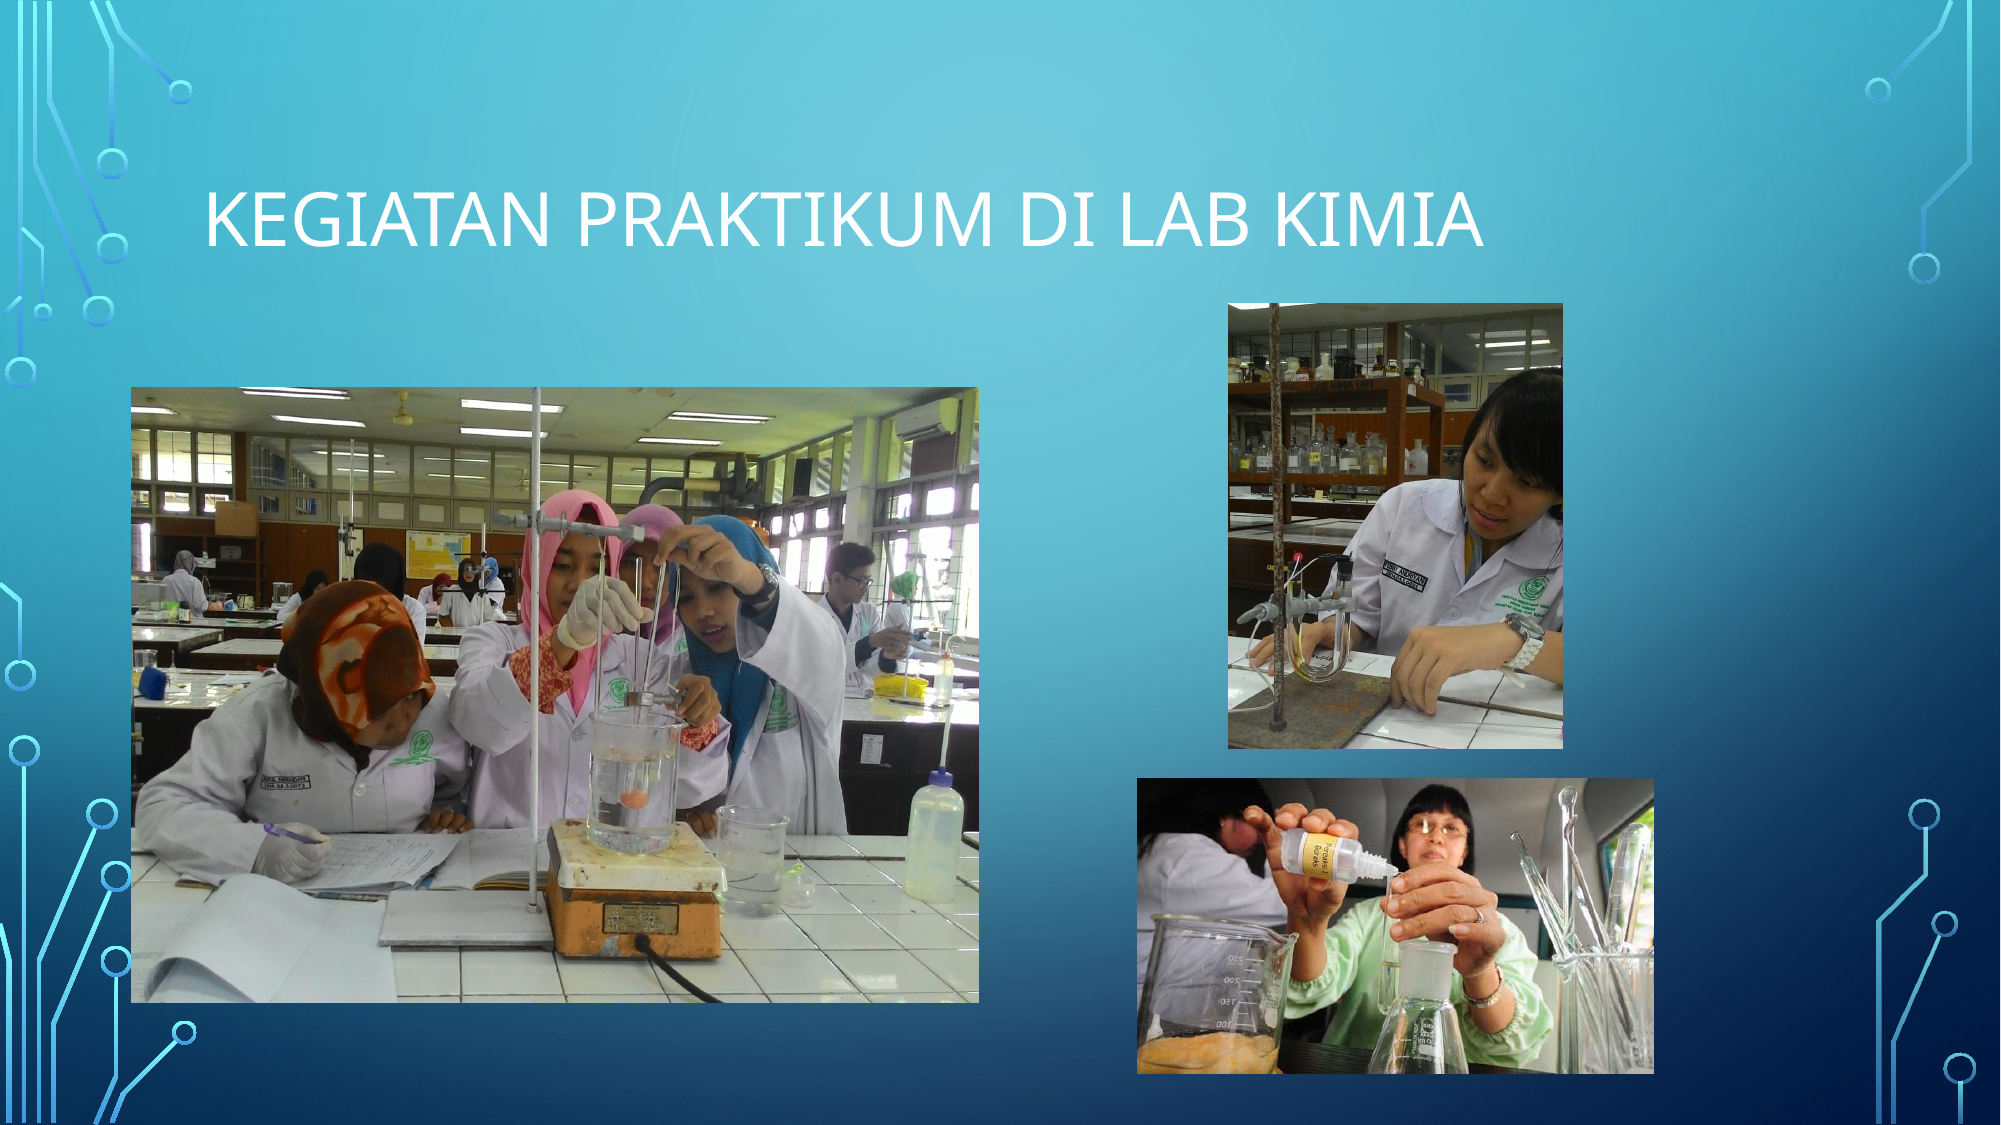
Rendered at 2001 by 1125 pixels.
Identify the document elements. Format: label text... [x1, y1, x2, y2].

title Kegiatan Praktikum di Lab Kimia [187, 101, 1813, 344]
picture [1227, 303, 1563, 750]
picture [1137, 778, 1654, 1074]
picture [130, 387, 979, 1004]
